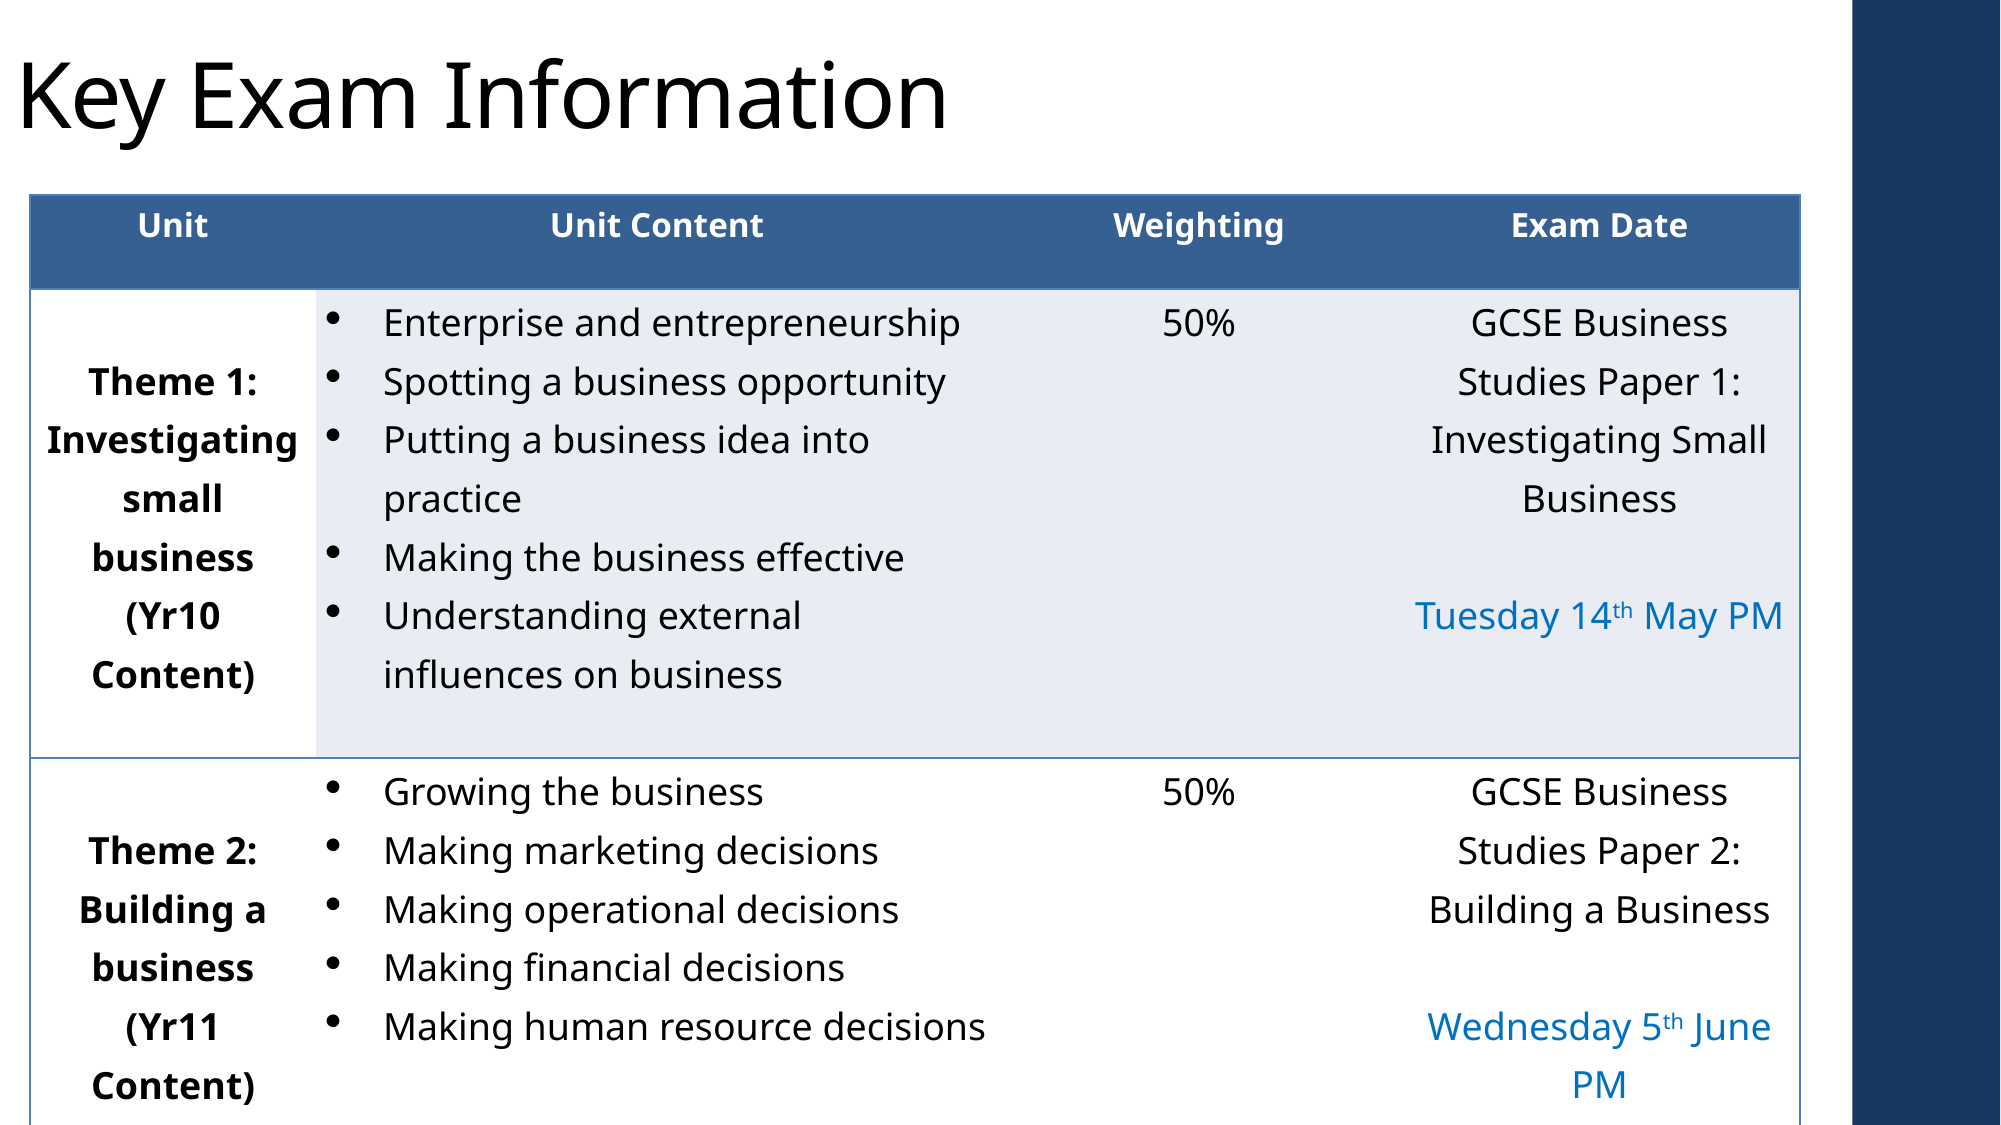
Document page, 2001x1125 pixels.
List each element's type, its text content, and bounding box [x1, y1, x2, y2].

table_header Weighting [999, 196, 1399, 288]
table_cell 50% [999, 290, 1399, 757]
table_cell GCSE Business Studies Paper 1: Investigating Small Business Tuesday 14th May PM [1399, 290, 1799, 757]
table_cell Enterprise and entrepreneurship Spotting a business opportunity Putting a business idea into practice Making the business effective Understanding external influences on business [316, 290, 999, 757]
table_cell GCSE Business Studies Paper 2: Building a Business Wednesday 5th June PM [1399, 759, 1799, 1125]
table_cell Theme 1: Investigating small business (Yr10 Content) [31, 290, 316, 757]
table_header Exam Date [1399, 196, 1799, 288]
table_header Unit [31, 196, 316, 288]
table_cell Theme 2: Building a business (Yr11 Content) [31, 759, 316, 1125]
table_header Unit Content [316, 196, 999, 288]
table_cell Growing the business Making marketing decisions Making operational decisions Making financial decisions Making human resource decisions [316, 759, 999, 1125]
title Key Exam Information [0, 0, 1590, 155]
table_cell 50% [999, 759, 1399, 1125]
